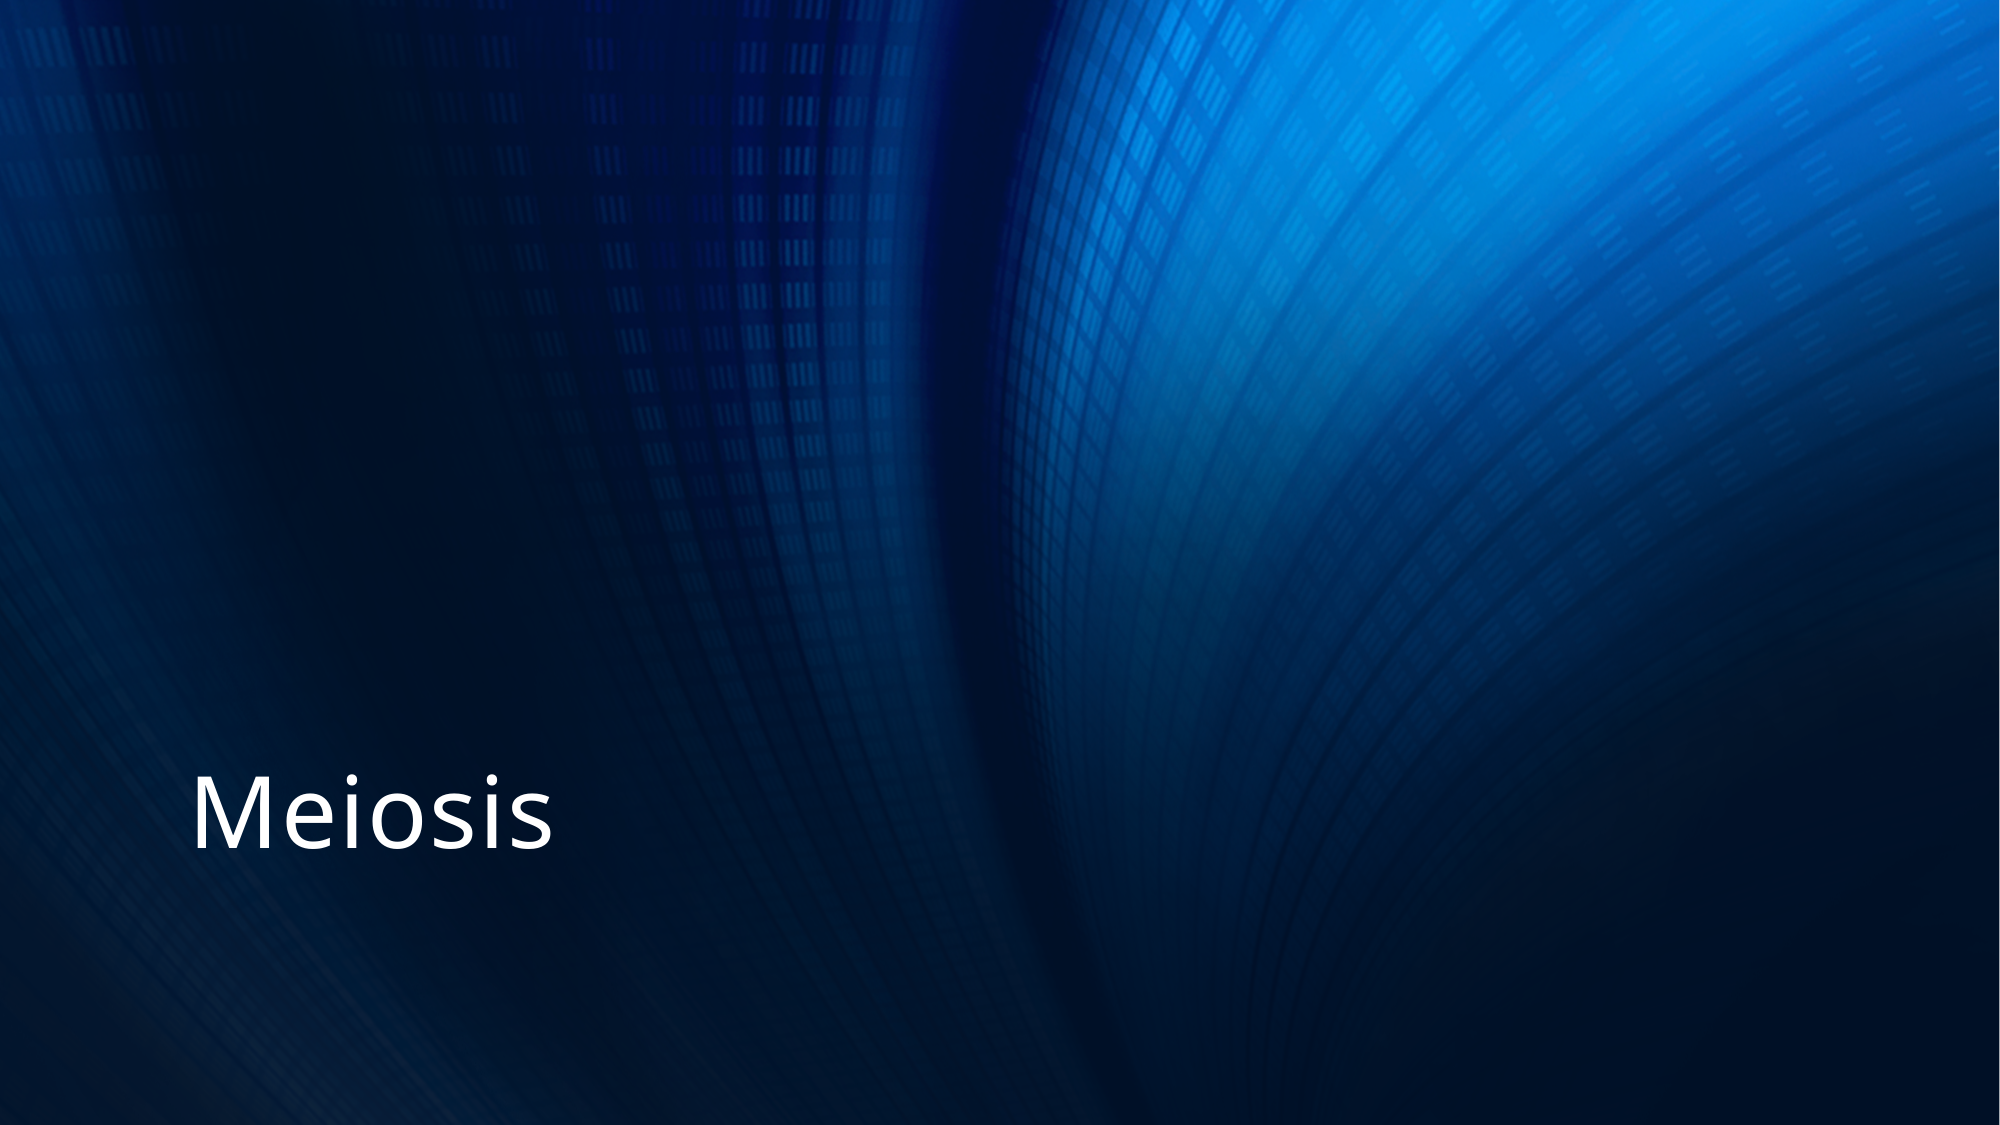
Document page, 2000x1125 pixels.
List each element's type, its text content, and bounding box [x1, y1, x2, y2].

title Meiosis [173, 412, 1600, 875]
picture [0, 0, 2000, 1125]
